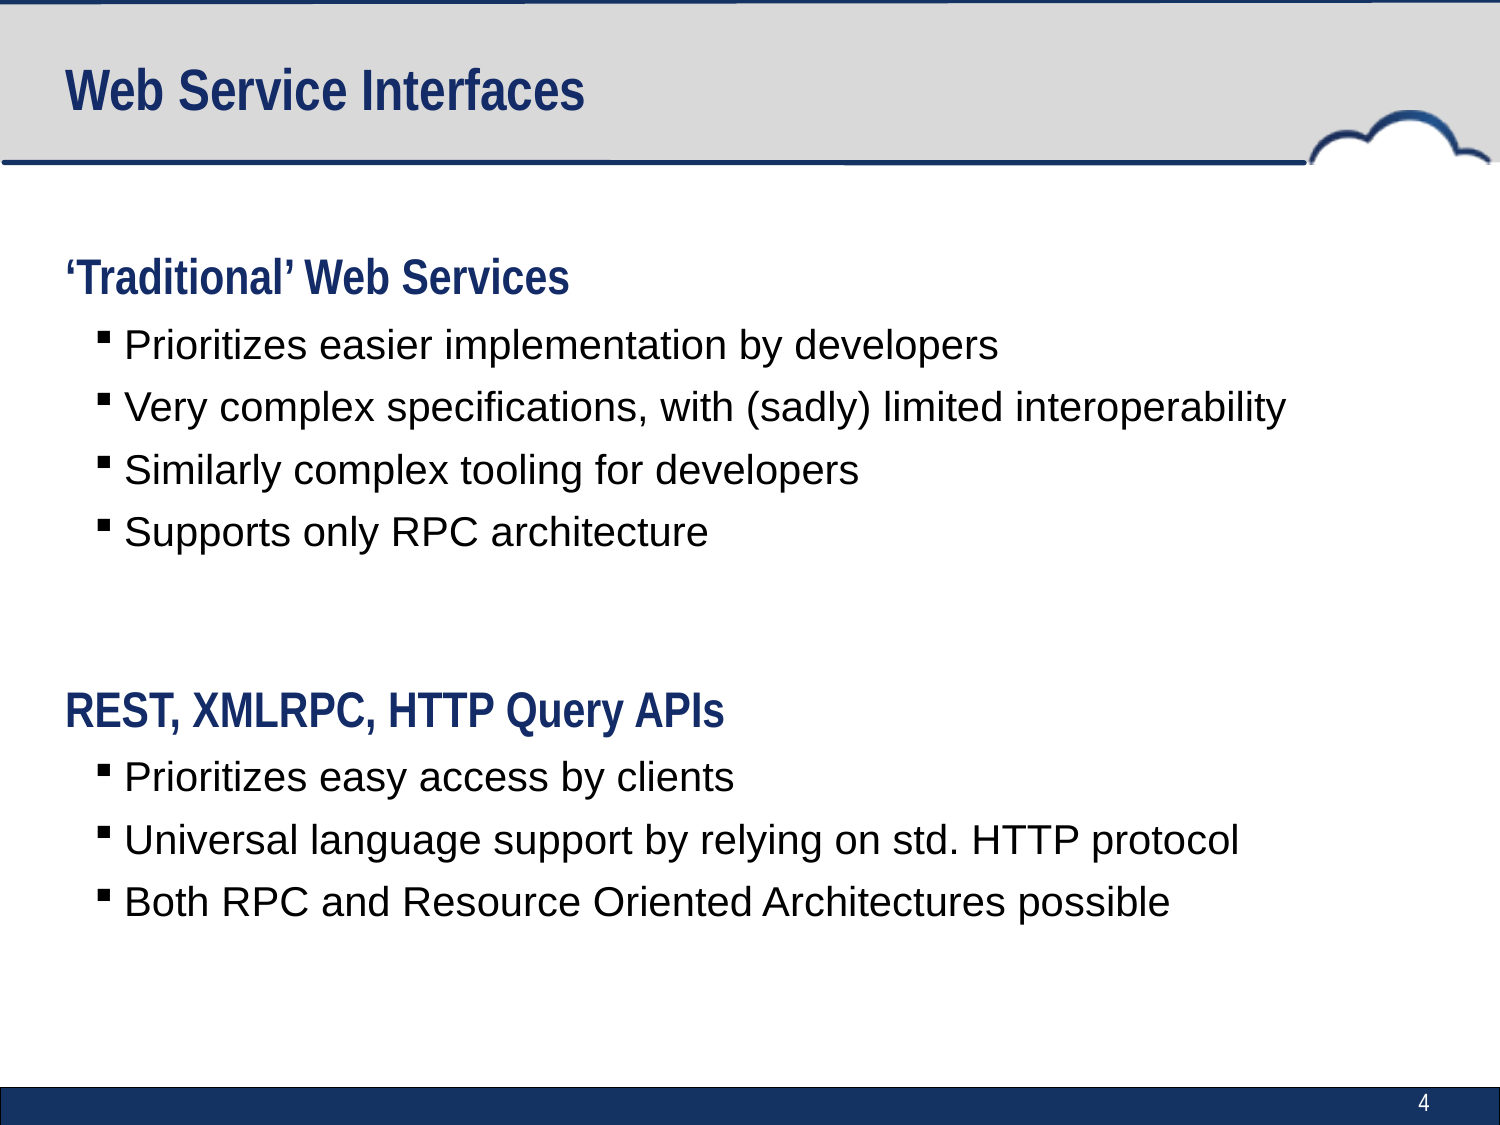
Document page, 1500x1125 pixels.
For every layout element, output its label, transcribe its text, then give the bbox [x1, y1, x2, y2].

picture [1281, 110, 1500, 165]
title Web Service Interfaces [49, 12, 1301, 163]
list ‘Traditional’ Web Services Prioritizes easier implementation by developers Very complex specifications, with (sadly) limited interoperability Similarly complex tooling for developers Supports only RPC architecture REST, XMLRPC, HTTP Query APIs Prioritizes easy access by clients Universal language support by relying on std. HTTP protocol Both RPC and Resource Oriented Architectures possible [49, 237, 1451, 1076]
